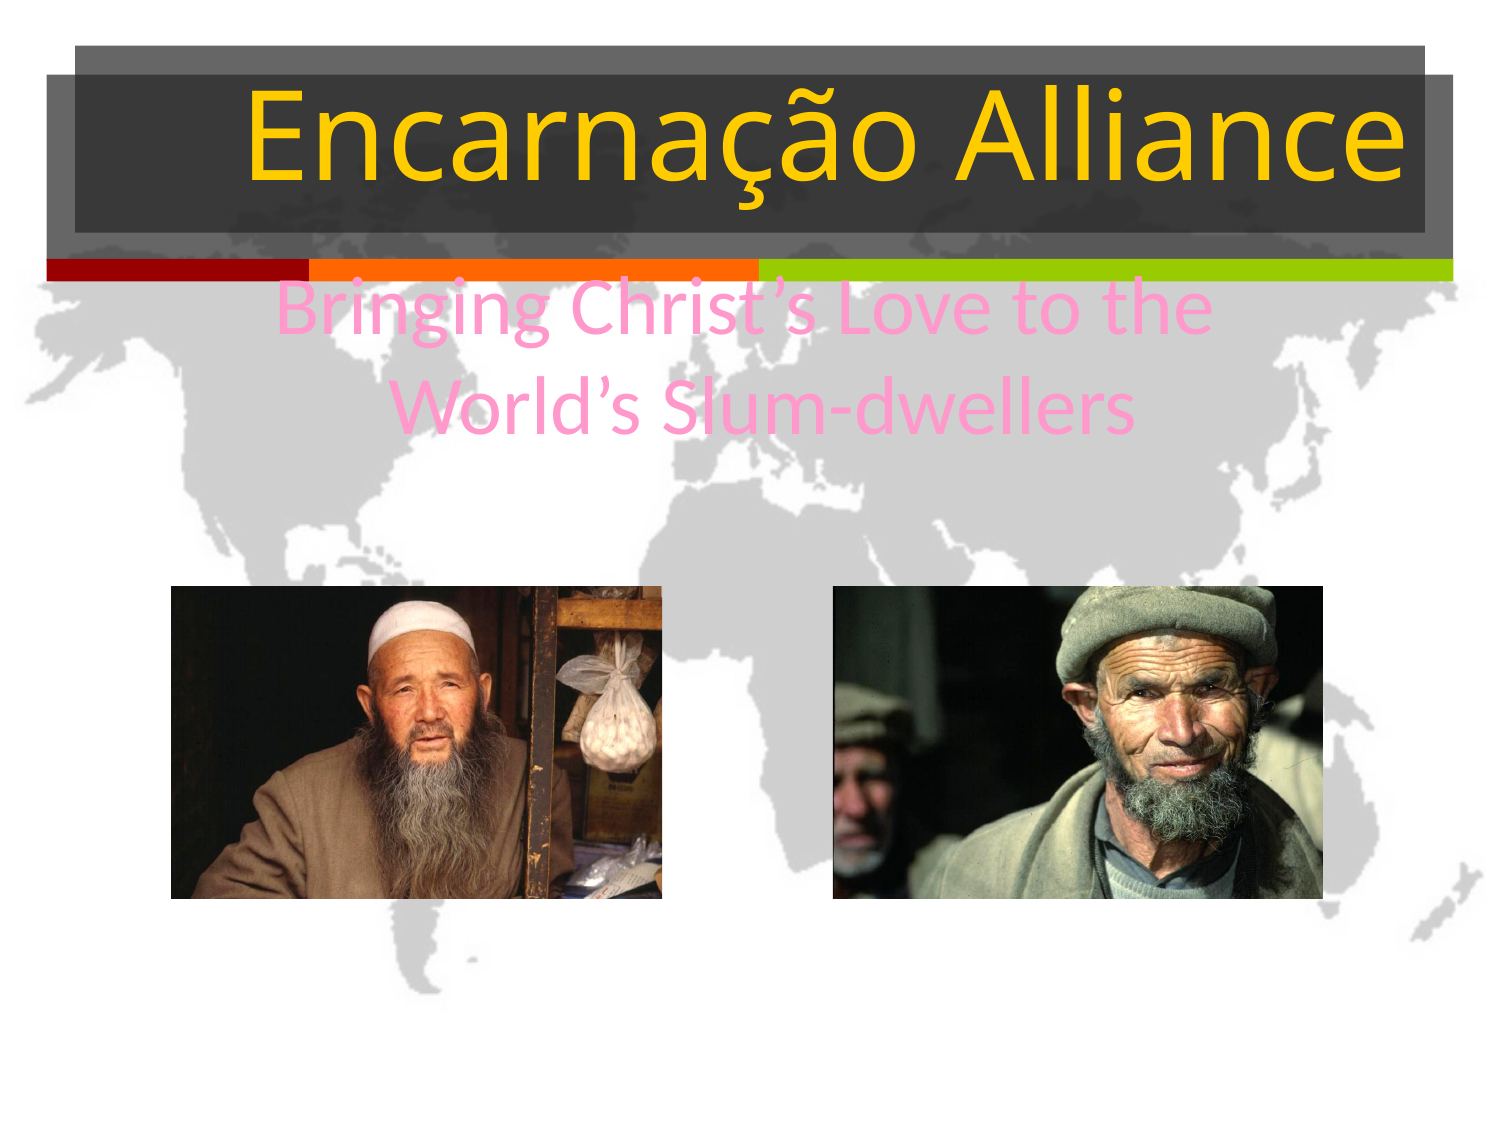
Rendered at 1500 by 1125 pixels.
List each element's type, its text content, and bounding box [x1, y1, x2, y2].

picture [832, 585, 1324, 899]
title Encarnação Alliance [75, 45, 1425, 233]
picture [170, 585, 663, 900]
list Bringing Christ’s Love to the World’s Slum-dwellers [88, 243, 1364, 756]
